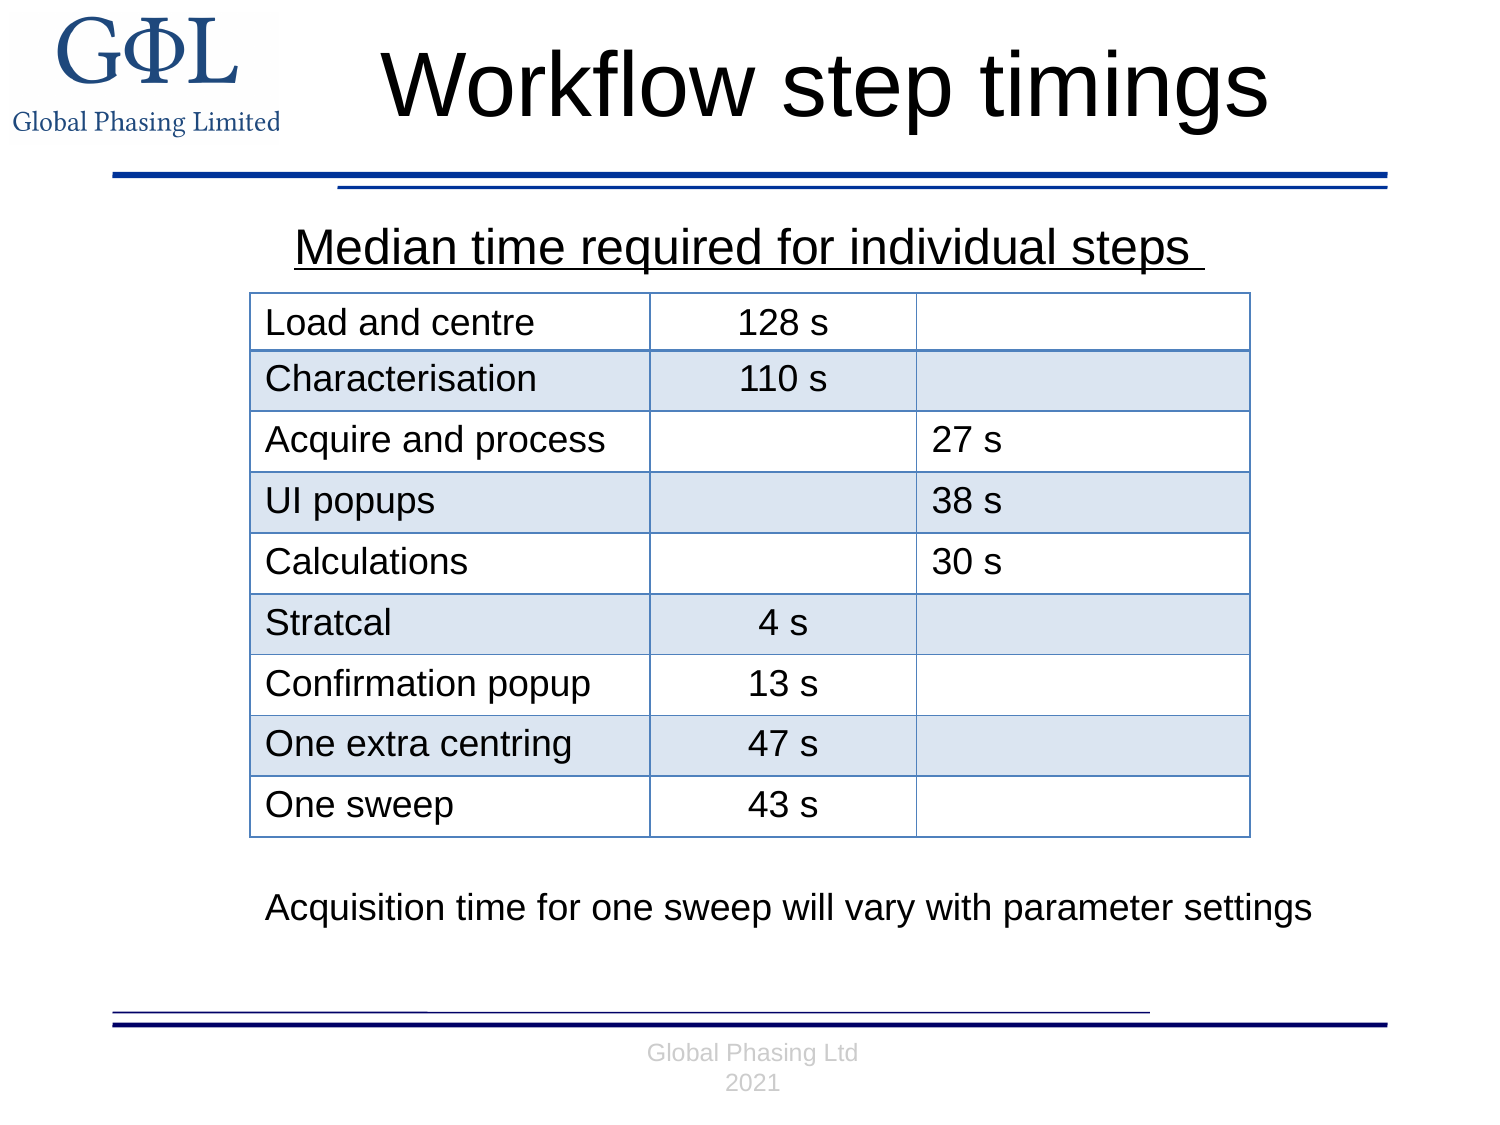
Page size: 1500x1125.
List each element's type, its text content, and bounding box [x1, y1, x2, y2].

table_cell Calculations [251, 534, 649, 593]
text_box Median time required for individual steps [279, 207, 1221, 283]
table_cell [917, 352, 1249, 410]
table_header Load and centre [251, 294, 649, 349]
table_cell 38 s [917, 473, 1249, 532]
table_cell [651, 473, 916, 532]
table_cell 13 s [651, 655, 916, 715]
table_cell [651, 534, 916, 593]
table_cell [651, 412, 916, 471]
table_cell [917, 595, 1249, 654]
table_cell Confirmation popup [251, 655, 649, 715]
table_cell 110 s [651, 352, 916, 410]
table_header 128 s [651, 294, 916, 349]
table_cell 27 s [917, 412, 1249, 471]
table_cell [917, 777, 1249, 836]
table_cell 4 s [651, 595, 916, 654]
table_cell [917, 655, 1249, 715]
title Workflow step timings [380, 43, 1469, 131]
table_cell Acquire and process [251, 412, 649, 471]
table_cell 30 s [917, 534, 1249, 593]
table_cell One sweep [251, 777, 649, 836]
table_cell One extra centring [251, 716, 649, 775]
table_cell 43 s [651, 777, 916, 836]
table_cell UI popups [251, 473, 649, 532]
text_box Acquisition time for one sweep will vary with parameter settings [249, 875, 1329, 936]
picture [9, 12, 279, 145]
table_cell Characterisation [251, 352, 649, 410]
table_cell [917, 716, 1249, 775]
table_cell 47 s [651, 716, 916, 775]
table_header [917, 294, 1249, 349]
table_cell Stratcal [251, 595, 649, 654]
